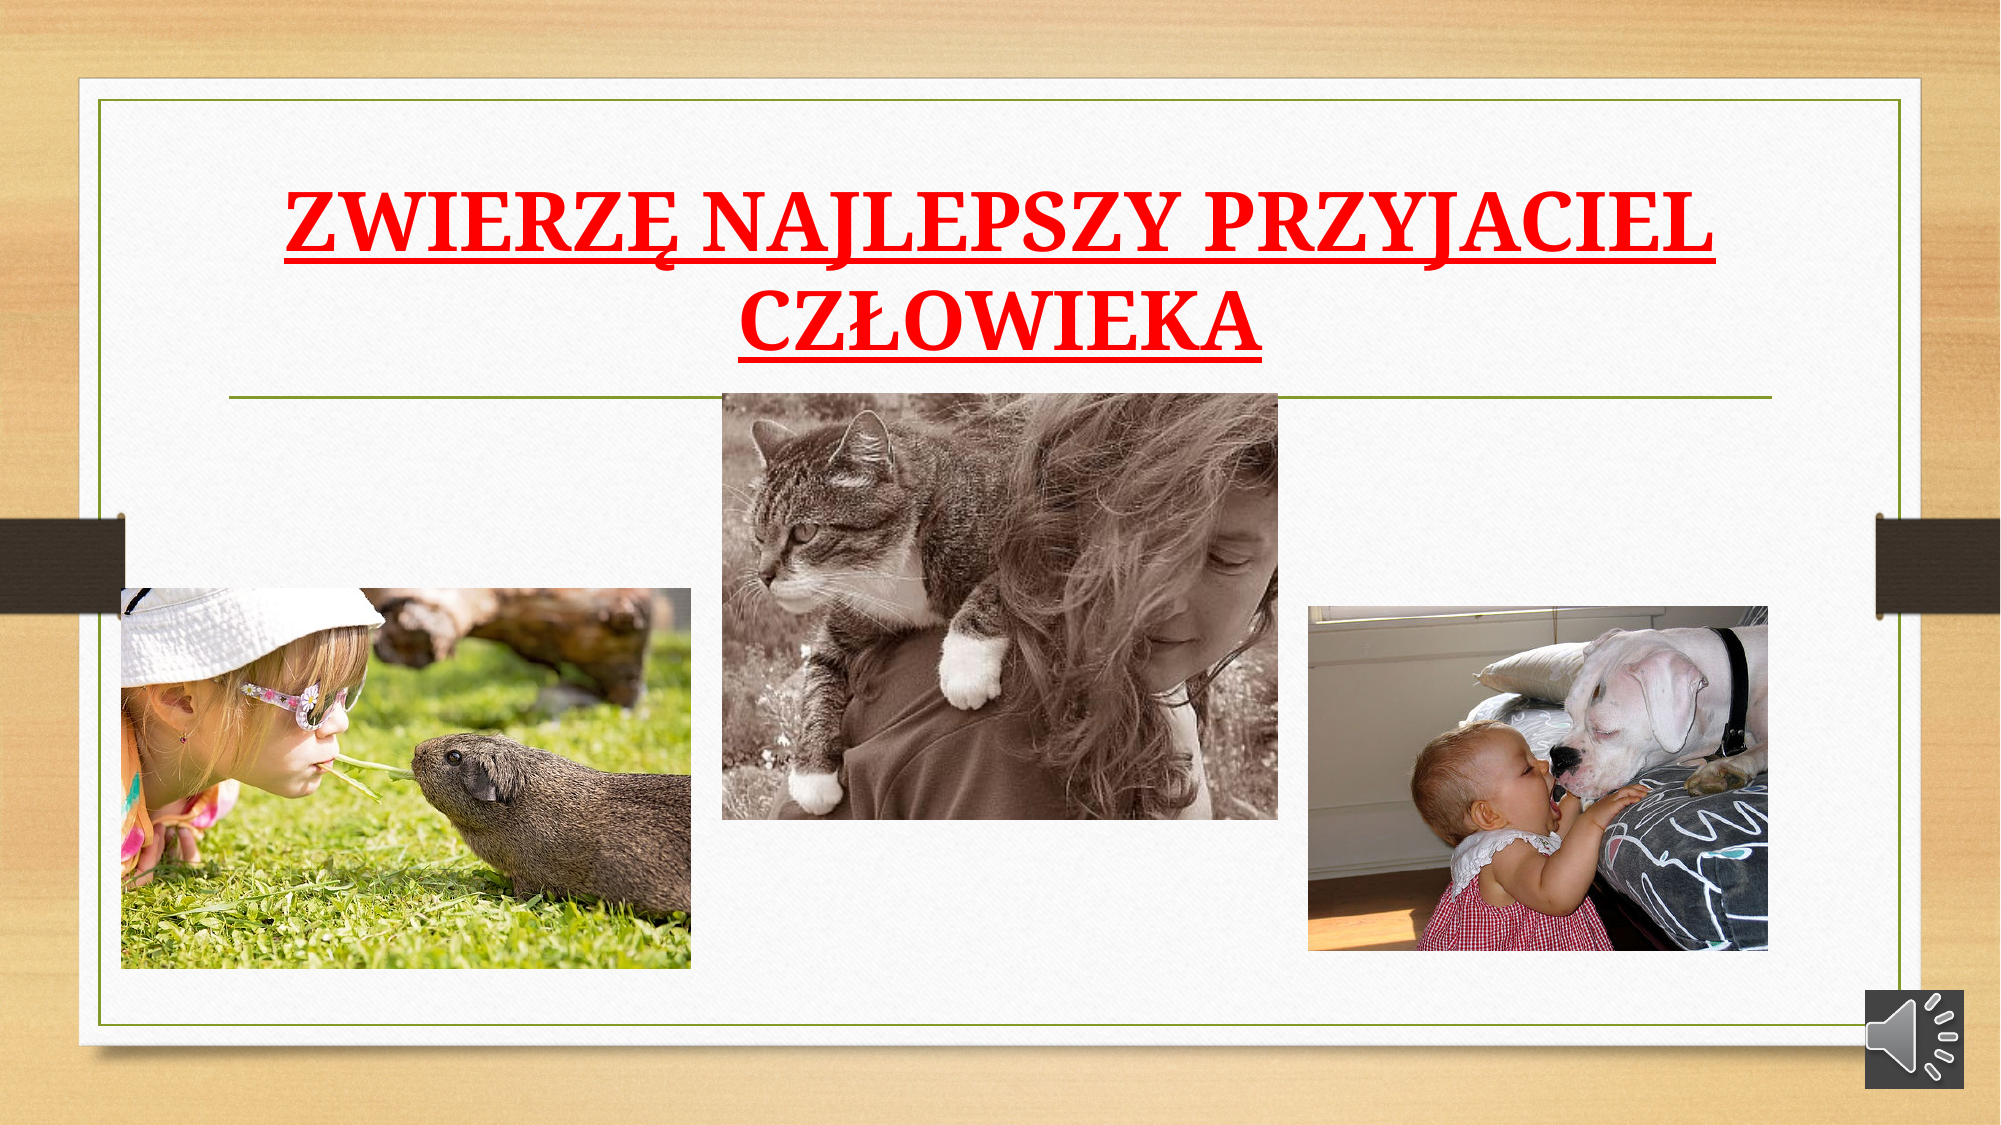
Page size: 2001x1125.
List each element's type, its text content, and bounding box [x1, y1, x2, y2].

title ZWIERZĘ NAJLEPSZY PRZYJACIEL CZŁOWIEKA [212, 161, 1788, 375]
picture [0, 0, 2001, 1125]
